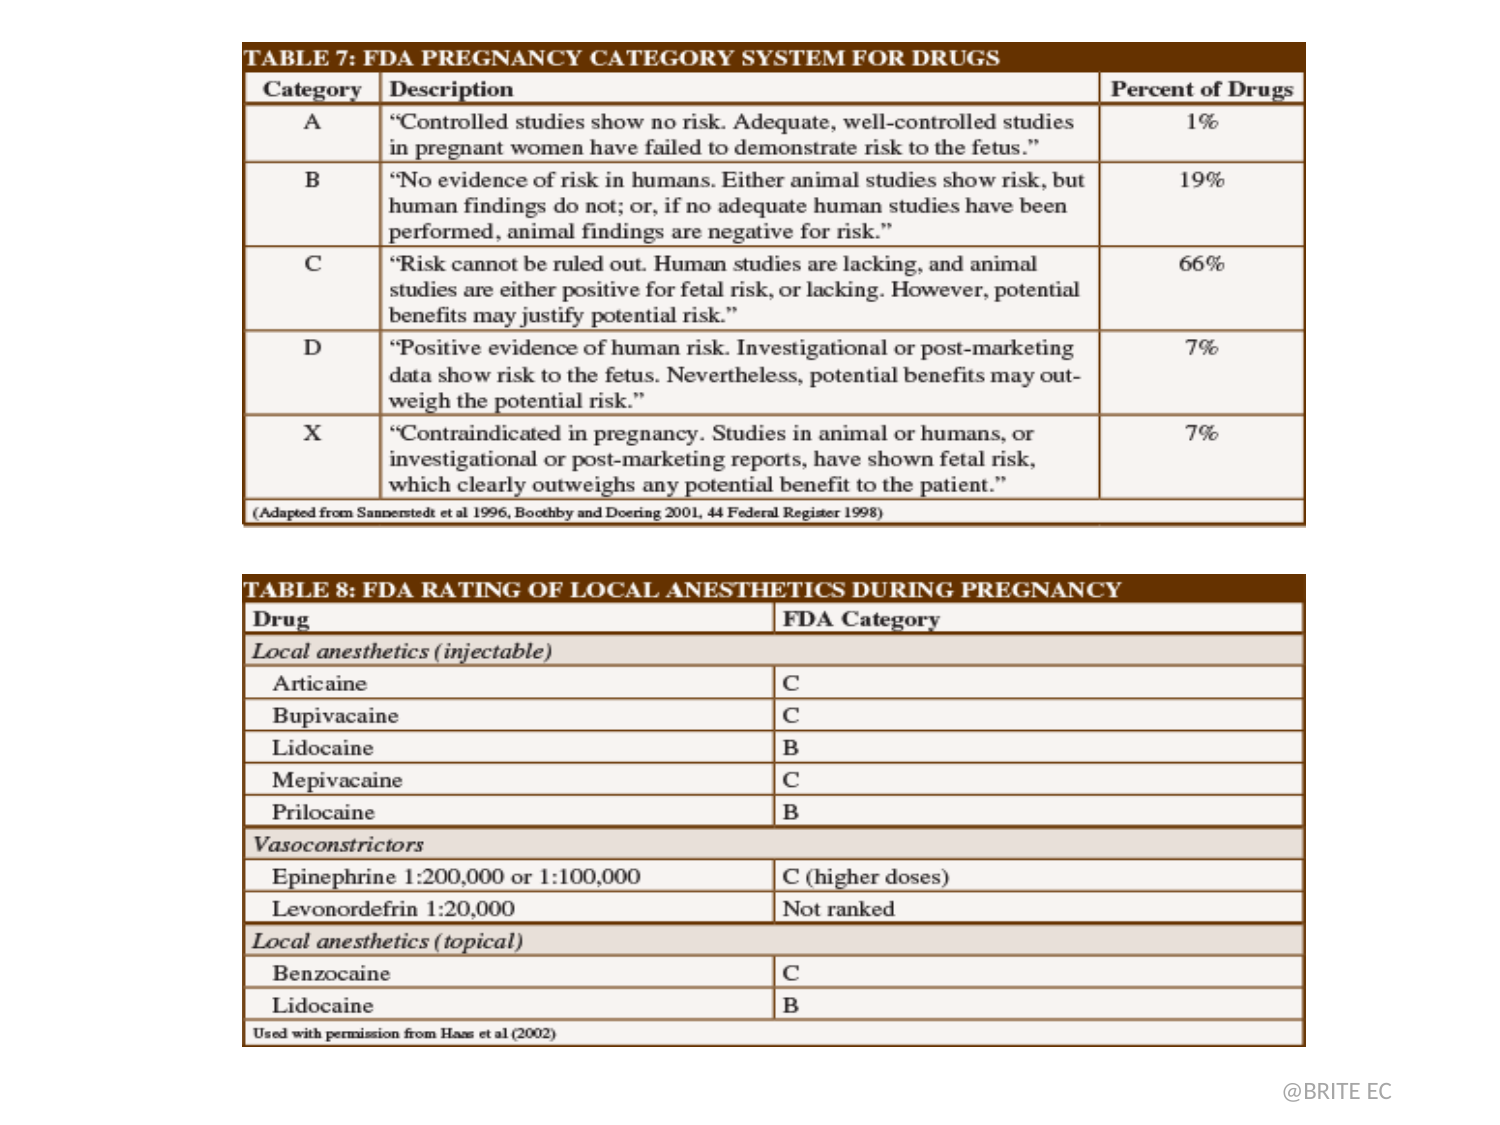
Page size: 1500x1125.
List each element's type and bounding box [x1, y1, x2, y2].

list [241, 42, 1306, 528]
picture [241, 574, 1306, 1048]
